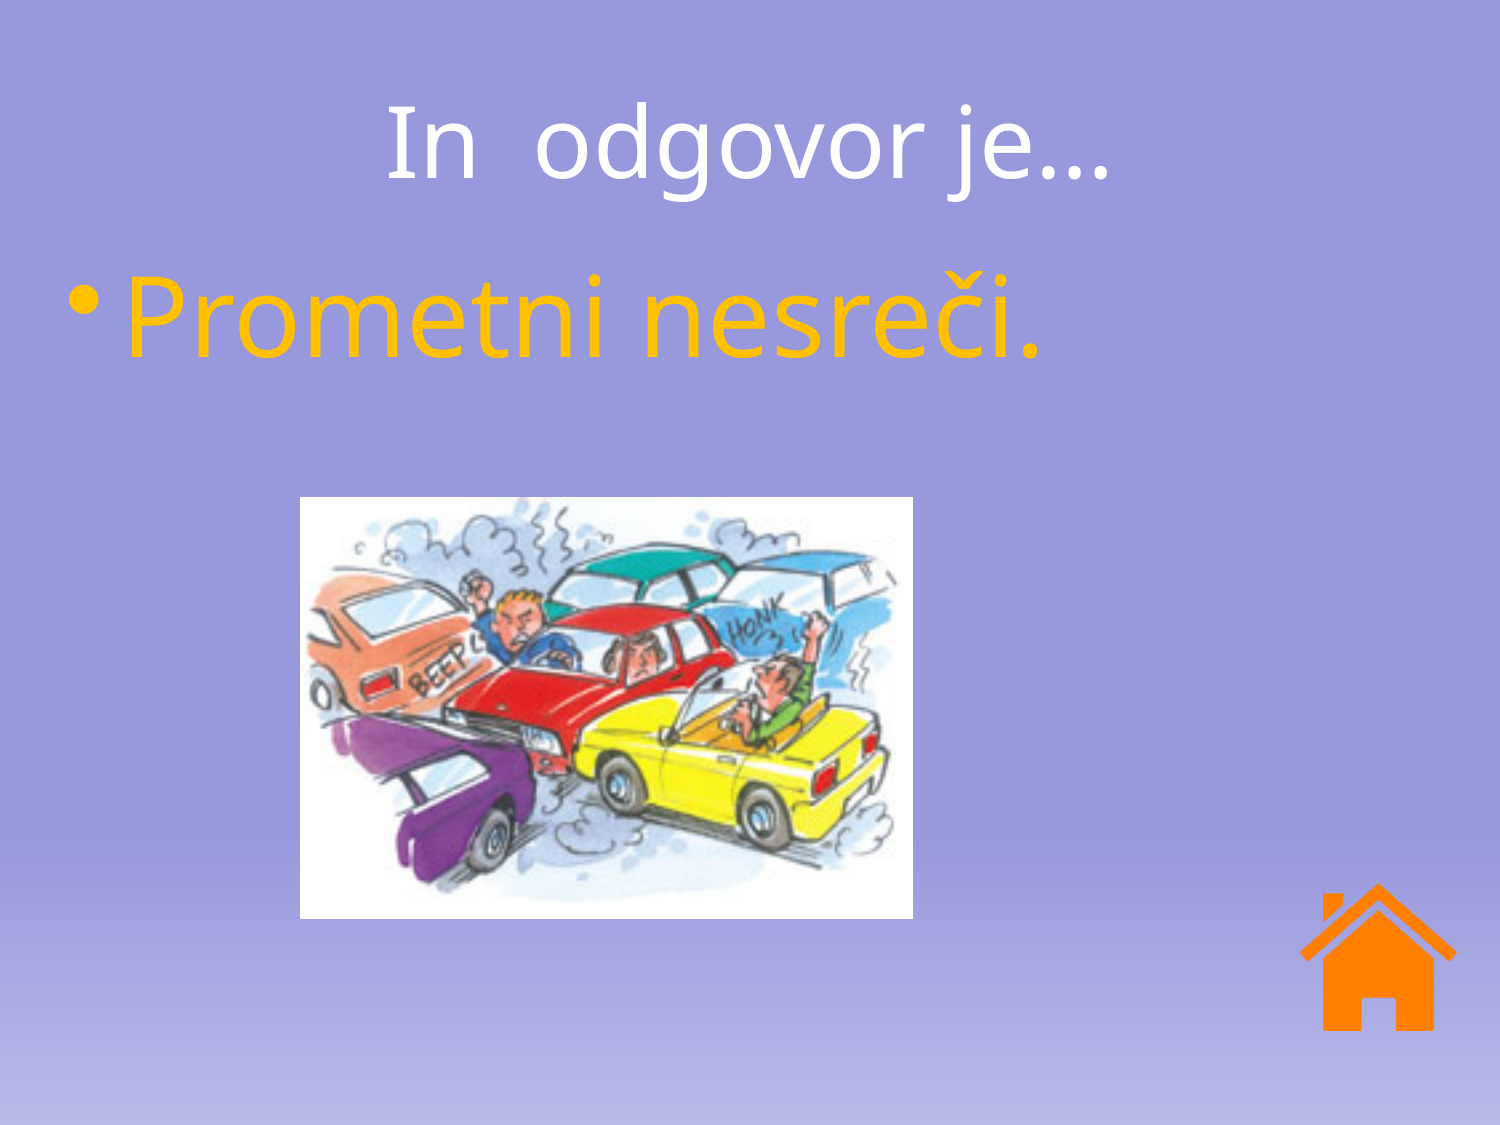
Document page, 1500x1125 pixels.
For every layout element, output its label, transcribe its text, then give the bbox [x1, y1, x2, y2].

list Prometni nesreči. [49, 237, 1426, 1006]
picture [1299, 882, 1457, 1032]
title In odgovor je… [74, 44, 1426, 233]
picture [299, 497, 913, 919]
